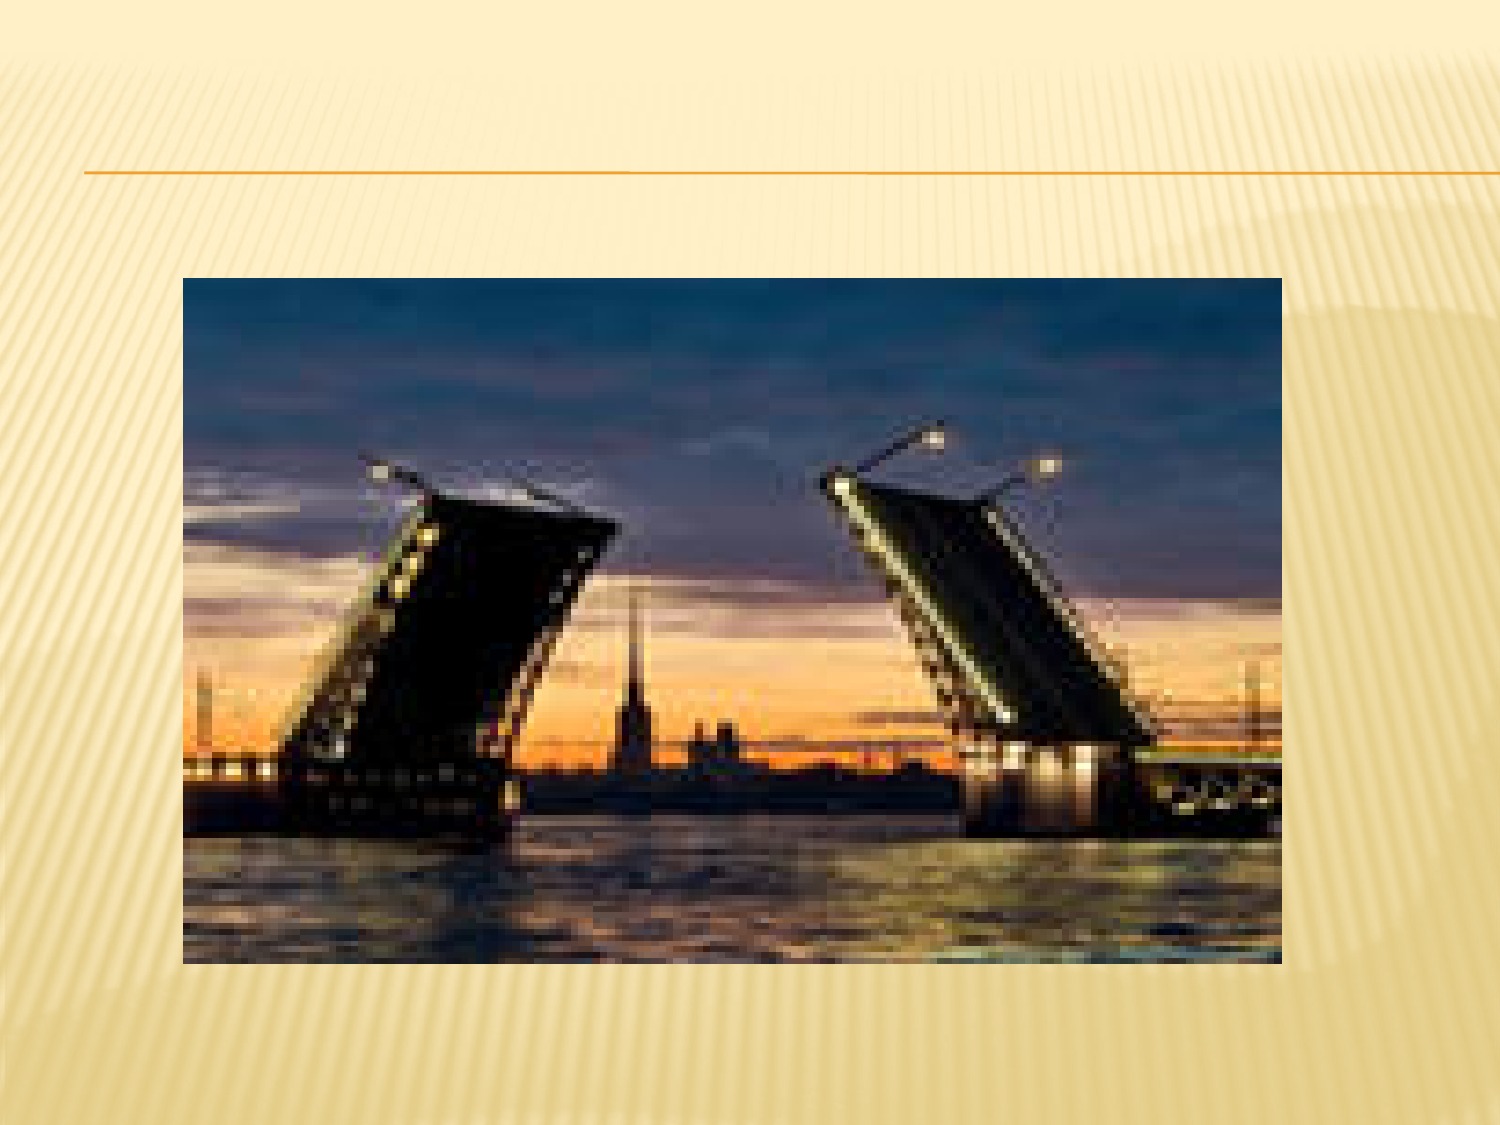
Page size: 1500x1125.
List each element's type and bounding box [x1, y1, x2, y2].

list [182, 278, 1282, 965]
